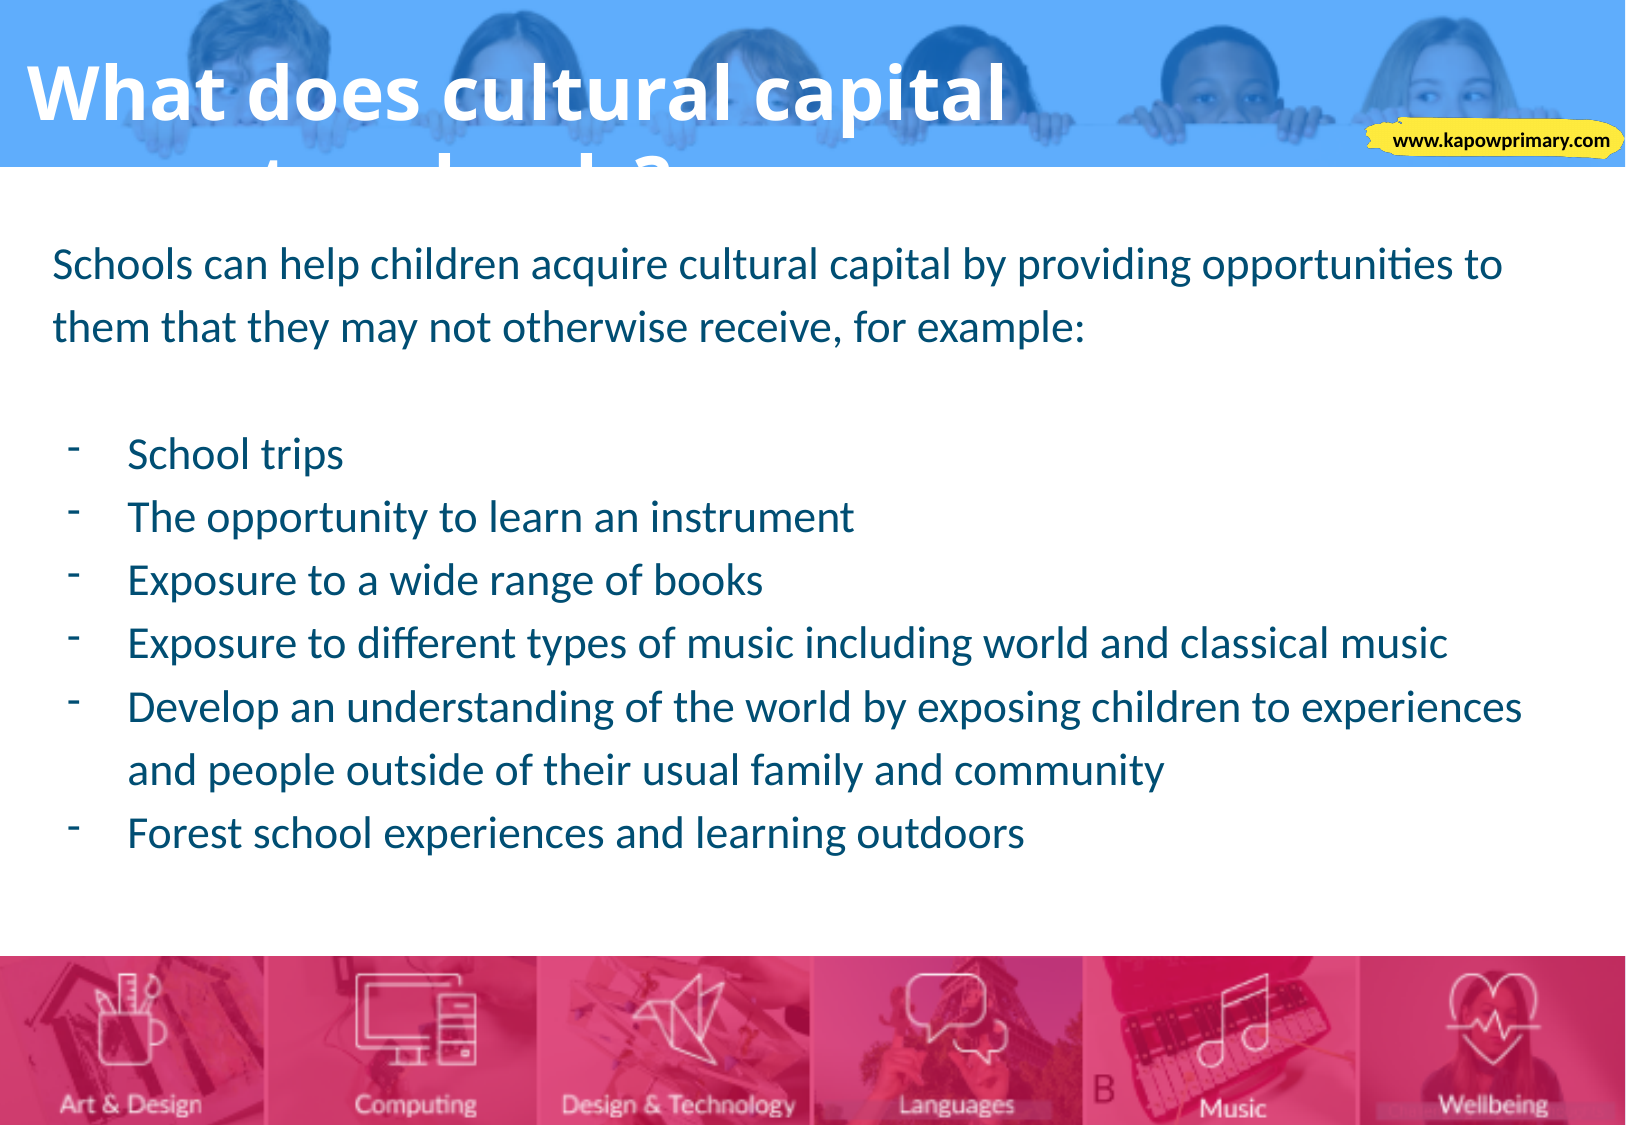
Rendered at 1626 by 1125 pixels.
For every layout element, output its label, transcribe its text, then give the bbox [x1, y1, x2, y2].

picture [0, 0, 1626, 167]
picture [0, 956, 1626, 1125]
text_box Schools can help children acquire cultural capital by providing opportunities to them that they may not otherwise receive, for example: School trips The opportunity to learn an instrument Exposure to a wide range of books Exposure to different types of music including world and classical music Develop an understanding of the world by exposing children to experiences and people outside of their usual family and community Forest school experiences and learning outdoors [37, 218, 1557, 400]
text_box What does cultural capital mean to schools? [12, 37, 1218, 109]
